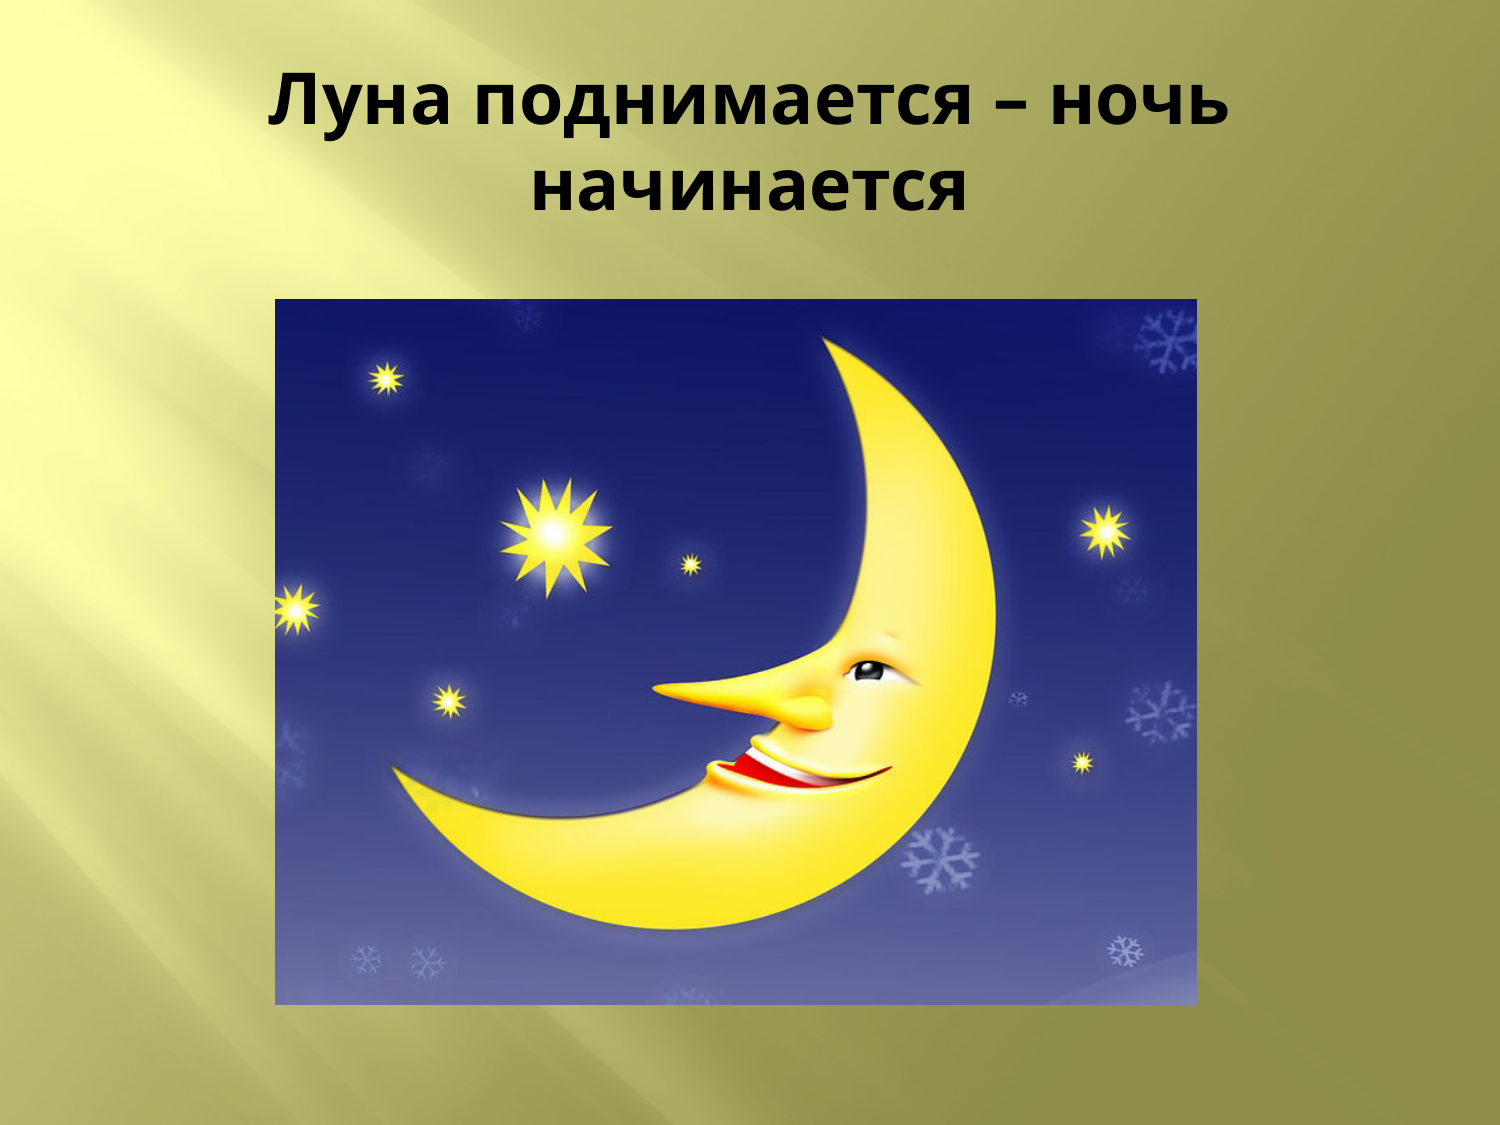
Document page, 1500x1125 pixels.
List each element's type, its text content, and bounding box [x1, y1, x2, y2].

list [274, 299, 1197, 1006]
title Луна поднимается – ночь начинается [75, 45, 1425, 233]
